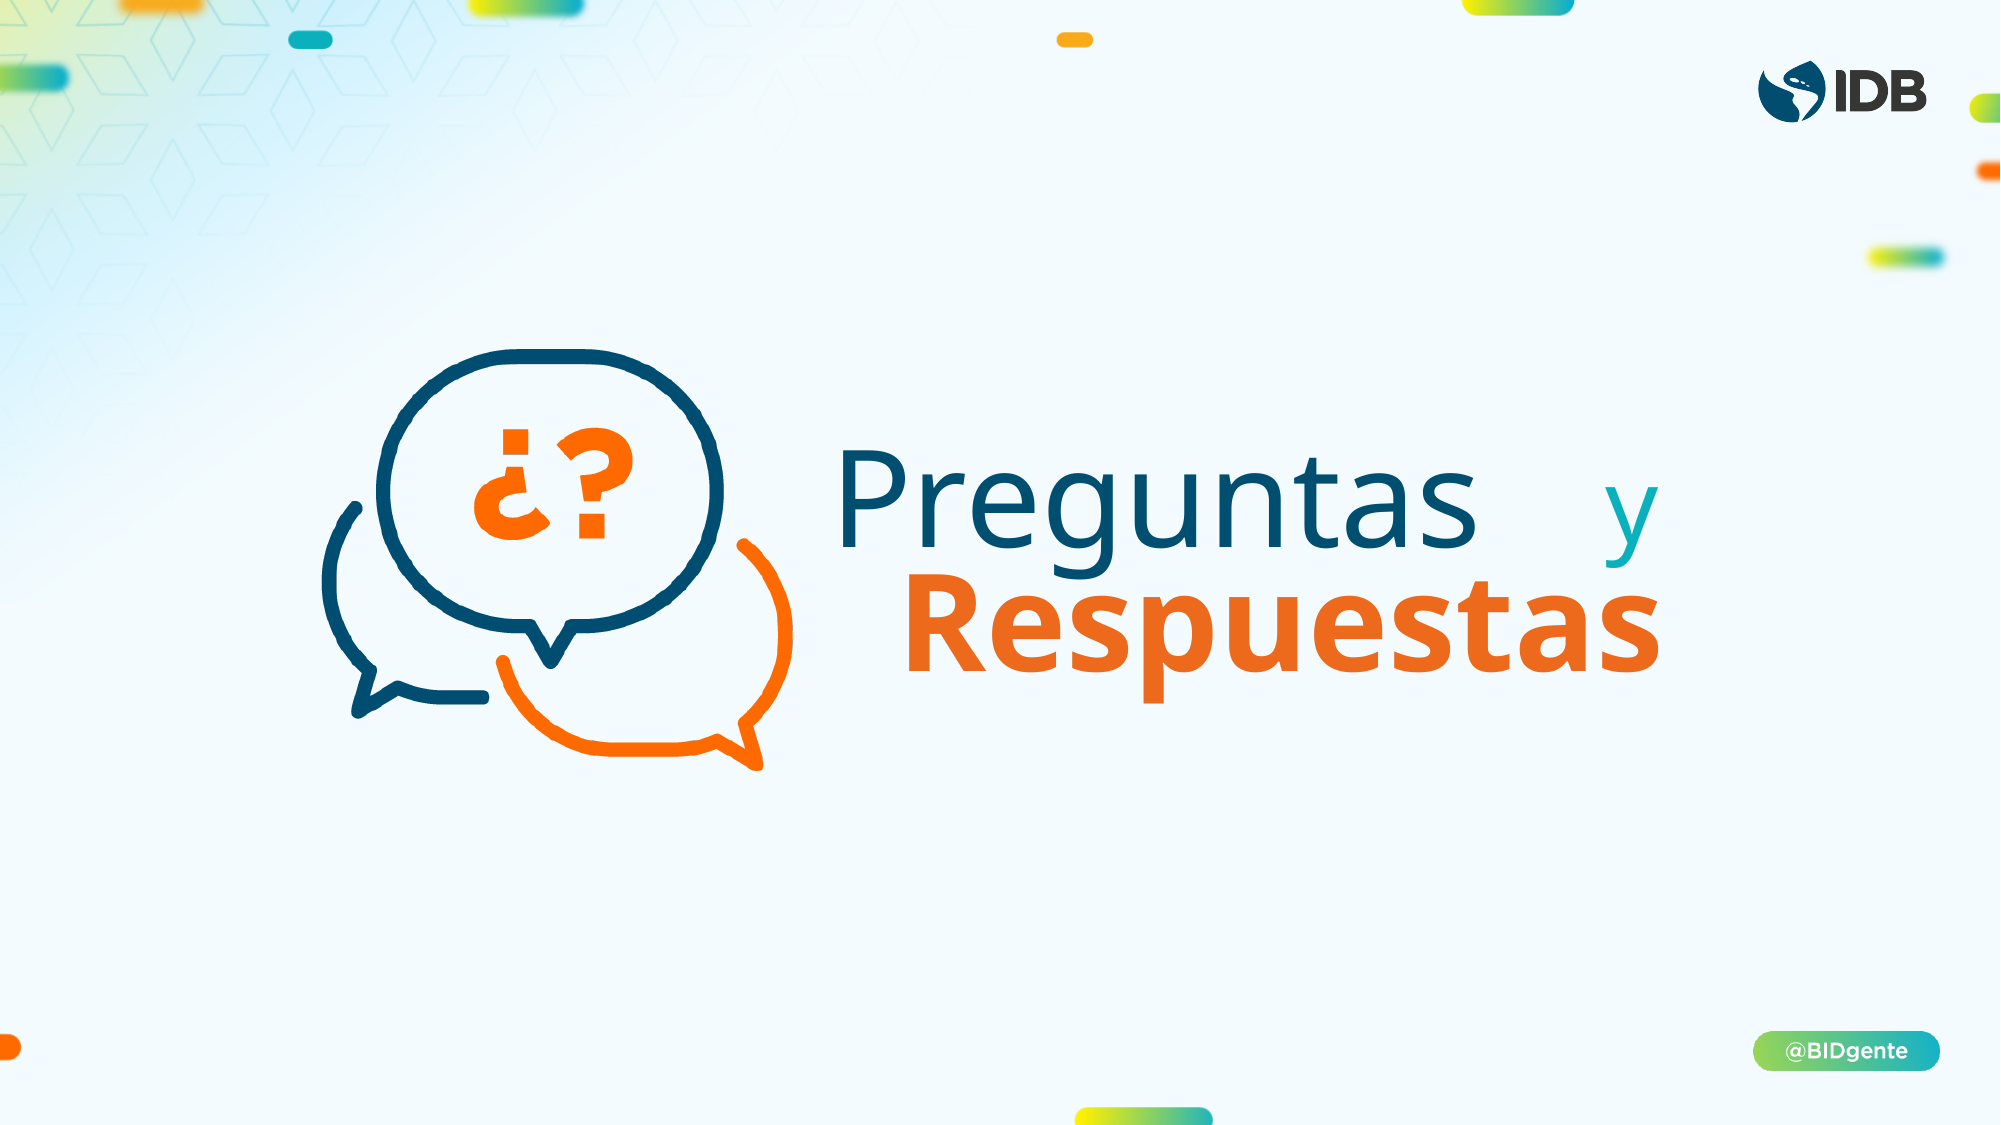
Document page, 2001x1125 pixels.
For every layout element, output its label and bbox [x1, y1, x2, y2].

picture [0, 0, 2000, 1125]
text_box [827, 468, 1843, 691]
